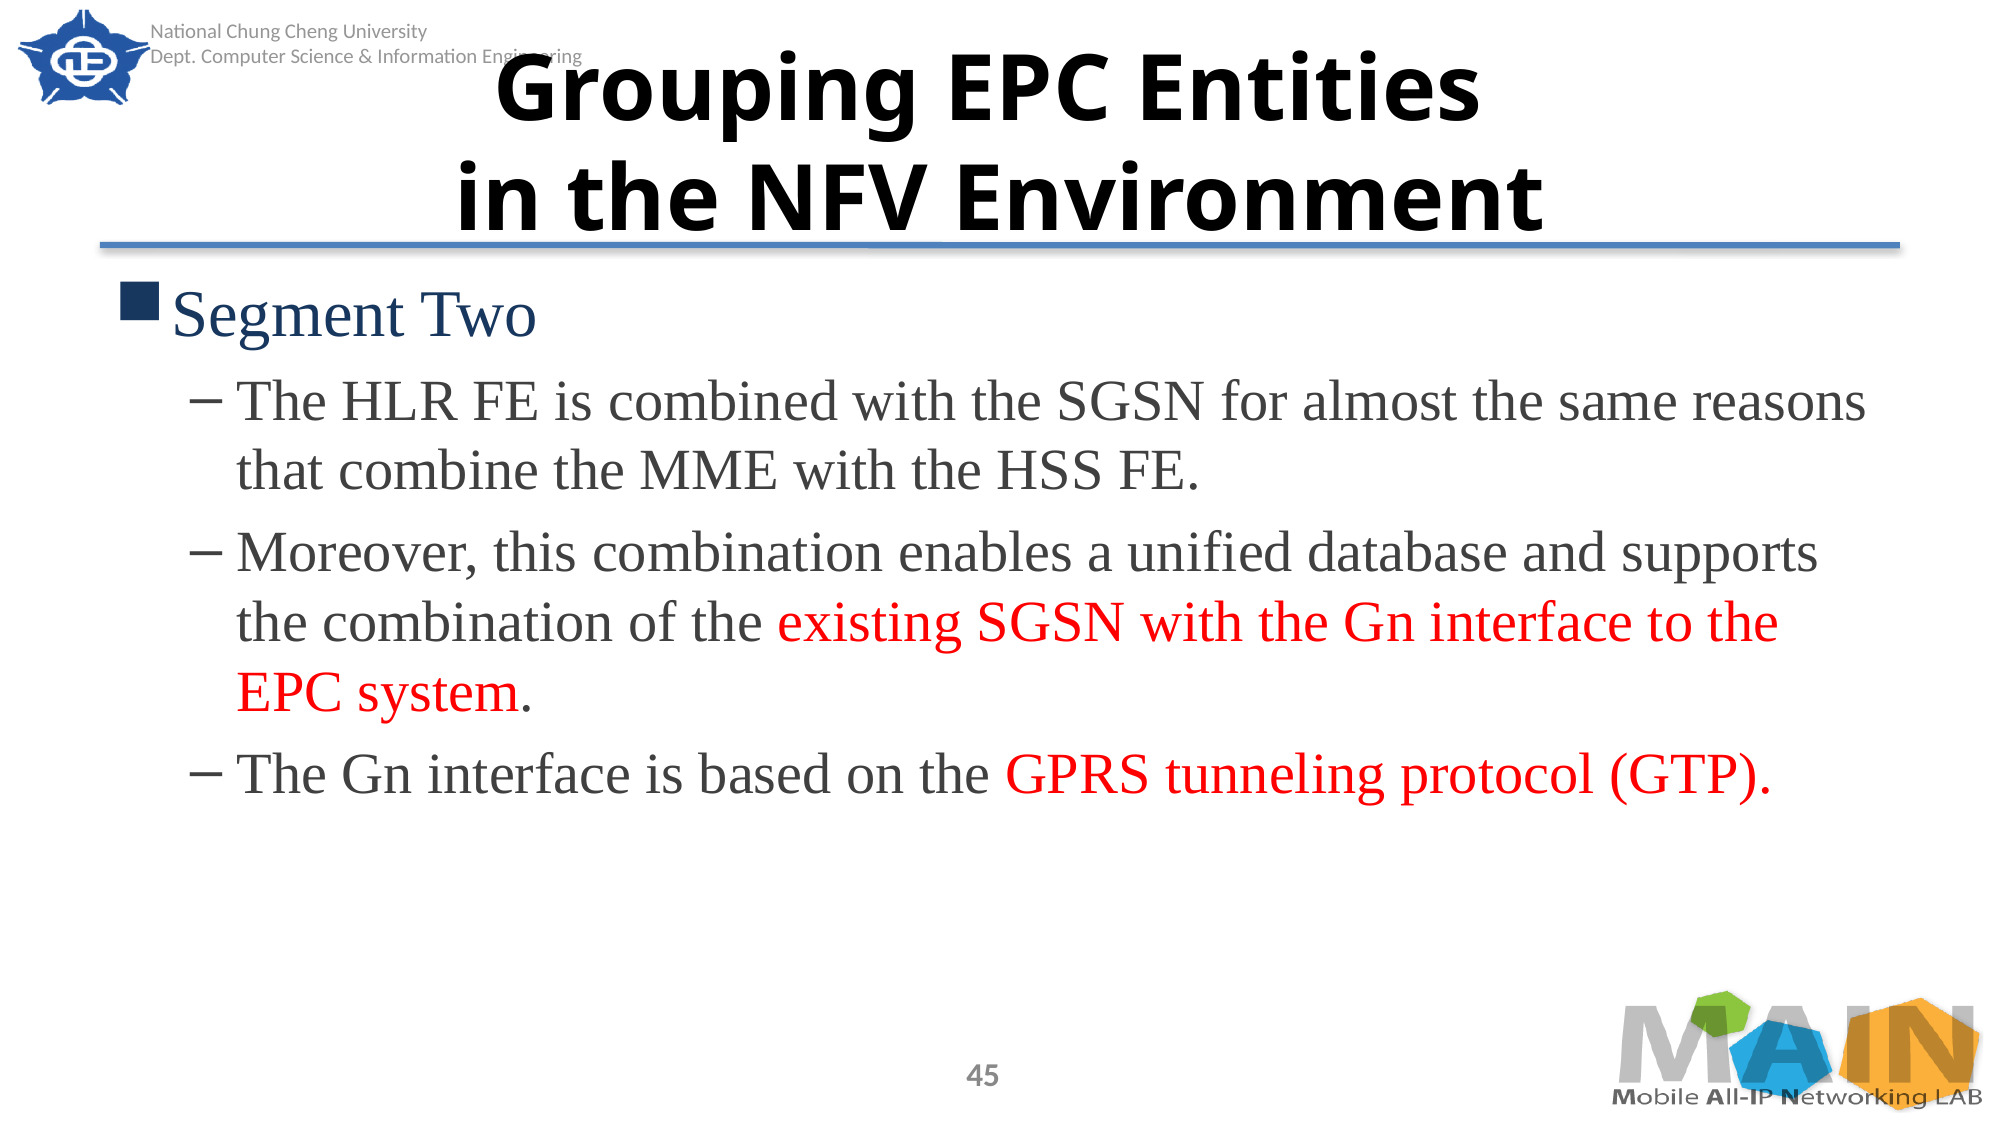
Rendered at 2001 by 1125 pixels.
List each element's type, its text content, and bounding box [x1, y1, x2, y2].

slide_number 45 [750, 1042, 1217, 1103]
picture [0, 0, 168, 113]
picture [1400, 987, 1984, 1113]
list Segment Two The HLR FE is combined with the SGSN for almost the same reasons that combine the MME with the HSS FE. Moreover, this combination enables a unified database and supports the combination of the existing SGSN with the Gn interface to the EPC system. The Gn interface is based on the GPRS tunneling protocol (GTP). [99, 262, 1901, 1006]
title Grouping EPC Entities in the NFV Environment [99, 44, 1901, 233]
